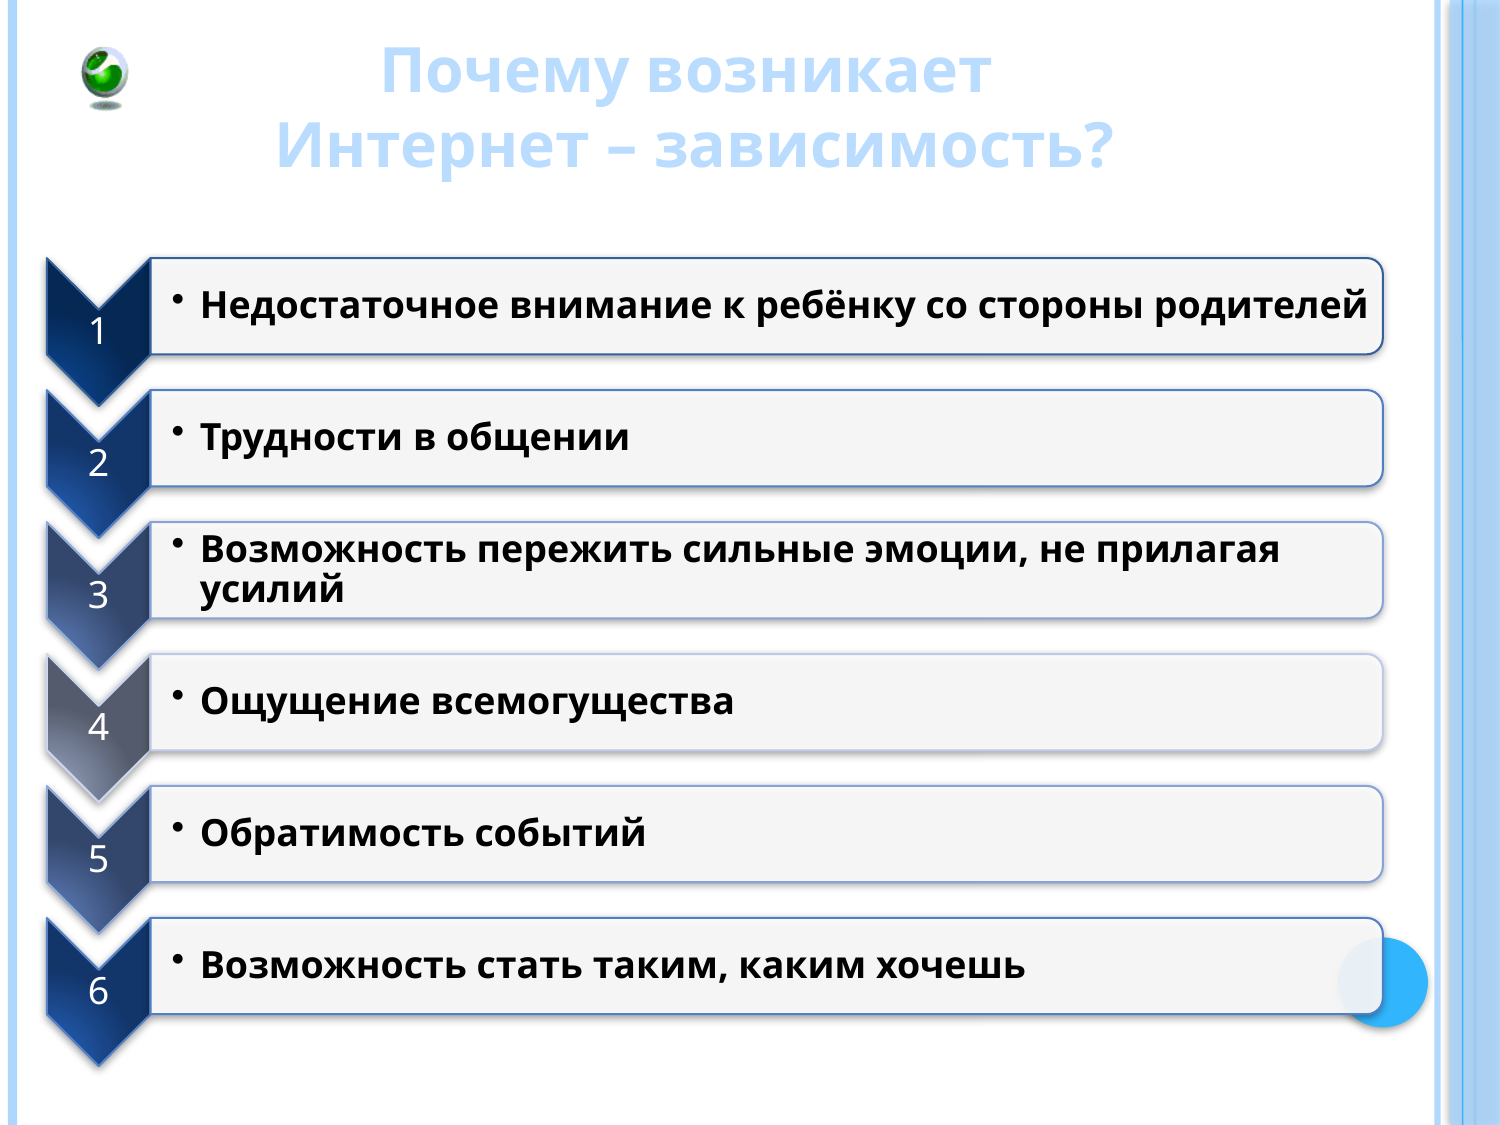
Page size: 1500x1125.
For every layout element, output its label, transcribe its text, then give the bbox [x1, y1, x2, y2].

picture [46, 22, 165, 126]
title Почему возникает Интернет – зависимость? [82, 0, 1307, 188]
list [46, 257, 1384, 1067]
